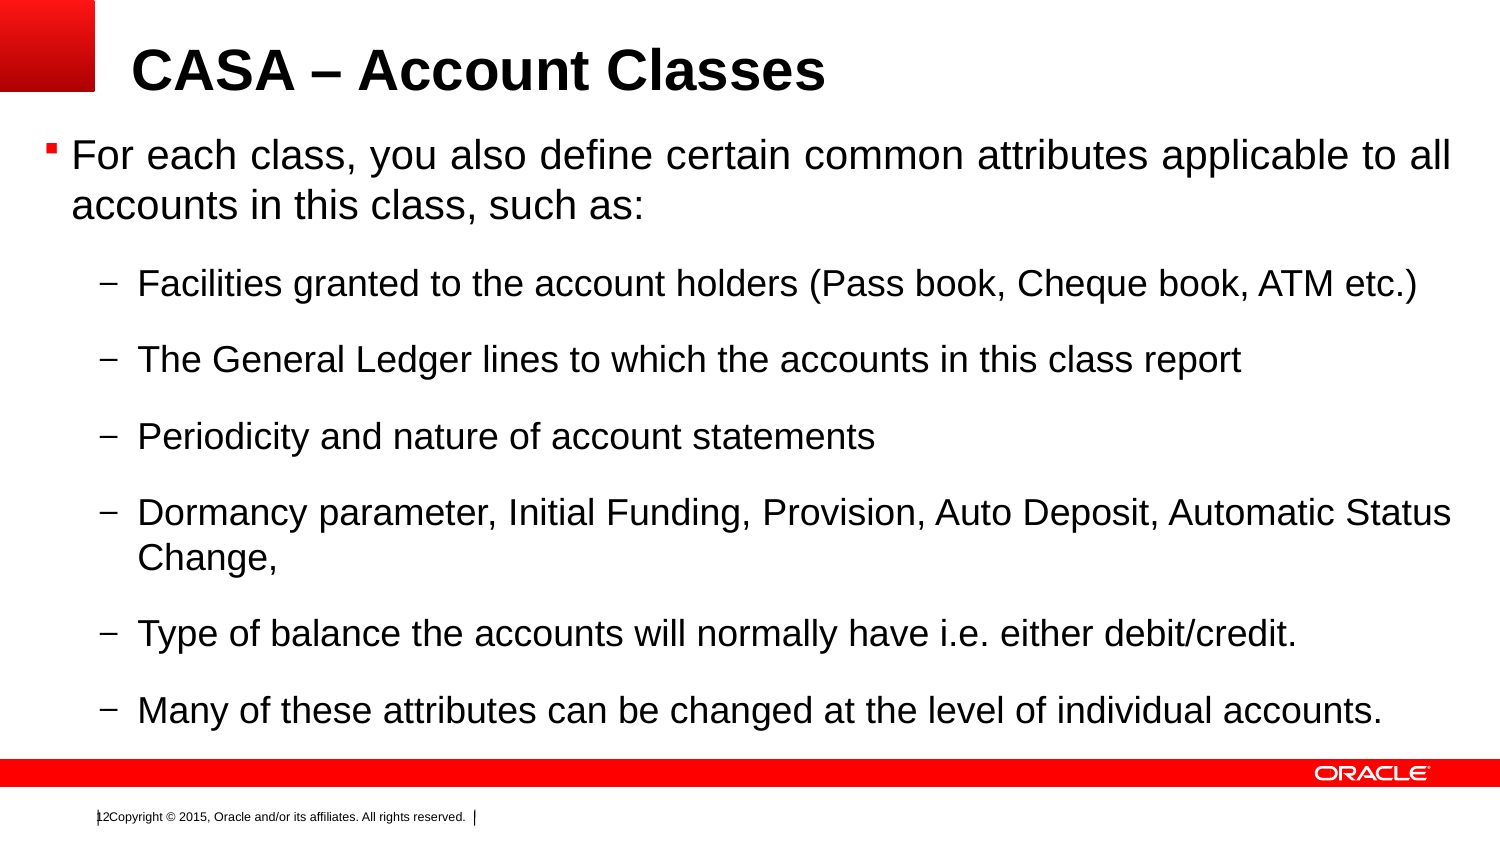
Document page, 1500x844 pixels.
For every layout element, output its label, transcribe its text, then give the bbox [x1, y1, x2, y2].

list For each class, you also define certain common attributes applicable to all accounts in this class, such as: Facilities granted to the account holders (Pass book, Cheque book, ATM etc.) The General Ledger lines to which the accounts in this class report Periodicity and nature of account statements Dormancy parameter, Initial Funding, Provision, Auto Deposit, Automatic Status Change, Type of balance the accounts will normally have i.e. either debit/credit. Many of these attributes can be changed at the level of individual accounts. [33, 127, 1453, 753]
title CASA – Account Classes [131, 40, 1482, 167]
picture [0, 759, 1500, 787]
